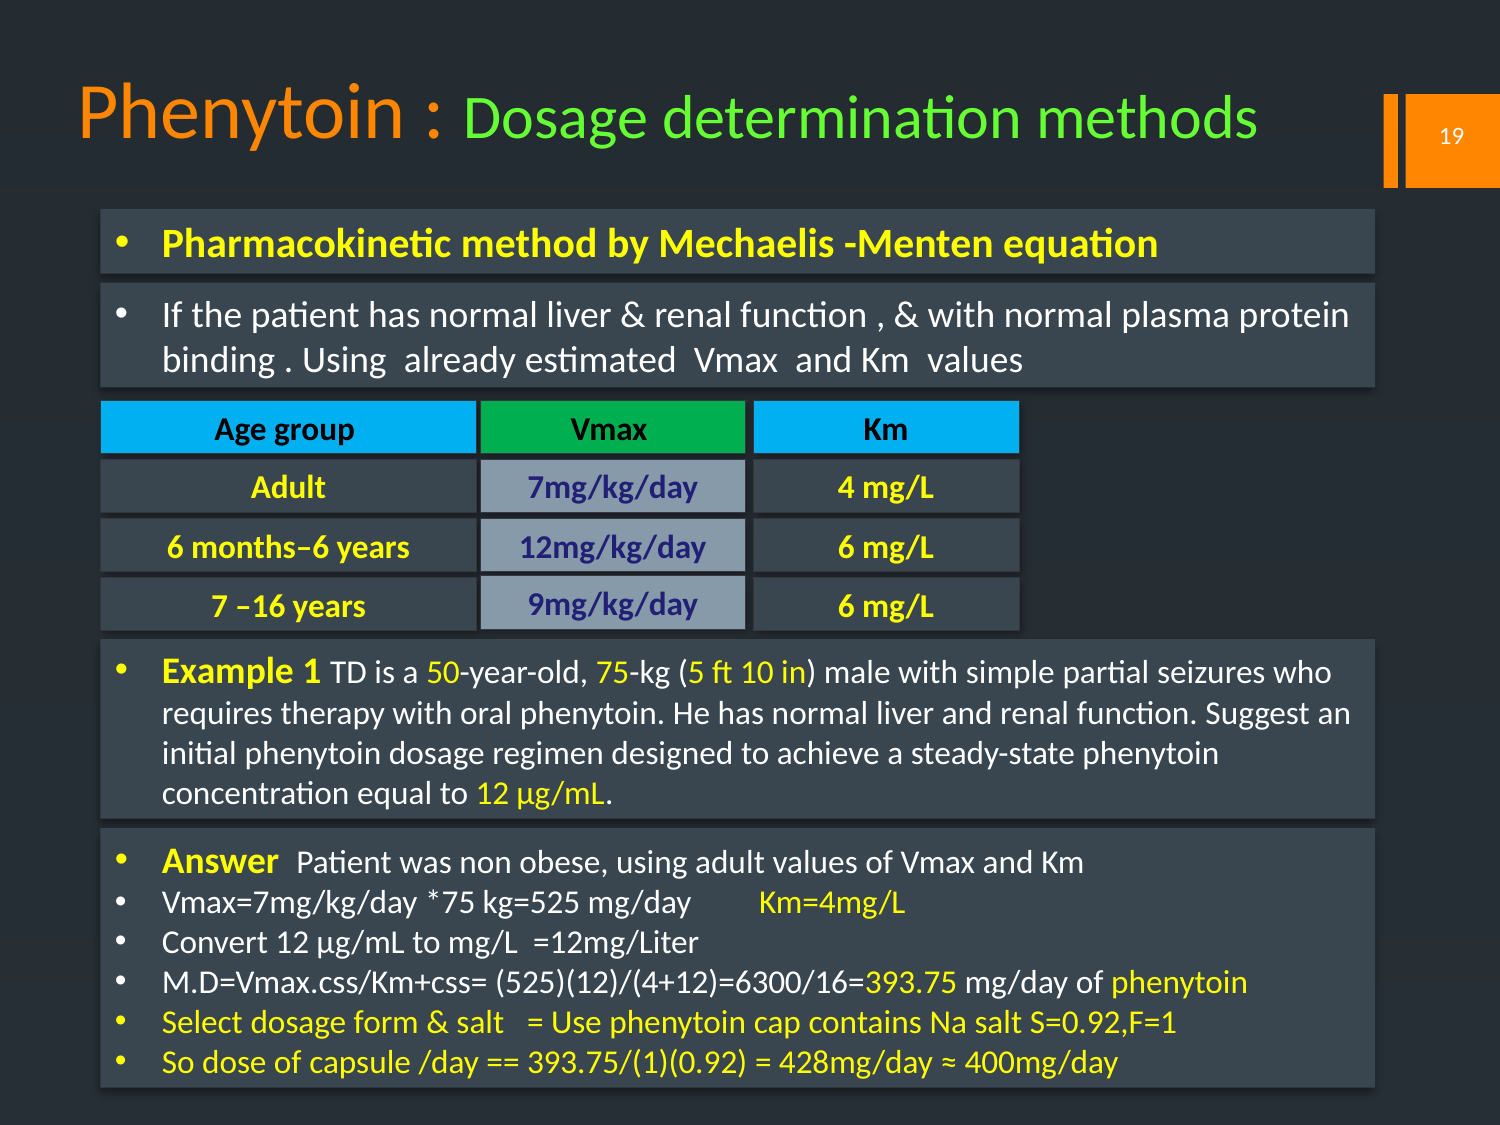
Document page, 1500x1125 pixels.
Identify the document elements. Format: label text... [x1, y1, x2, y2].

text_box 6 mg/L [752, 517, 1020, 572]
text_box Age group [100, 399, 478, 454]
text_box 6 mg/L [752, 576, 1020, 631]
text_box 9mg/kg/day [479, 575, 747, 630]
text_box 12mg/kg/day [479, 517, 747, 572]
text_box If the patient has normal liver & renal function , & with normal plasma protein binding . Using already estimated Vmax and Km values [100, 282, 1376, 388]
slide_number 19 [1399, 112, 1480, 157]
text_box 4 mg/L [752, 458, 1020, 513]
text_box Answer Patient was non obese, using adult values of Vmax and Km Vmax=7mg/kg/day *75 kg=525 mg/day Km=4mg/L Convert 12 μg/mL to mg/L =12mg/Liter M.D=Vmax.css/Km+css= (525)(12)/(4+12)=6300/16=393.75 mg/day of phenytoin Select dosage form & salt = Use phenytoin cap contains Na salt S=0.92,F=1 So dose of capsule /day == 393.75/(1)(0.92) = 428mg/day ≈ 400mg/day [100, 827, 1376, 1088]
text_box Example 1 TD is a 50-year-old, 75-kg (5 ft 10 in) male with simple partial seizures who requires therapy with oral phenytoin. He has normal liver and renal function. Suggest an initial phenytoin dosage regimen designed to achieve a steady-state phenytoin concentration equal to 12 μg/mL. [100, 638, 1376, 819]
text_box Vmax [479, 399, 746, 454]
text_box Km [752, 399, 1020, 454]
text_box 6 months–6 years [100, 517, 478, 572]
text_box 7 –16 years [100, 576, 478, 631]
title Phenytoin : Dosage determination methods [62, 50, 1338, 163]
text_box Adult [100, 458, 478, 513]
text_box Pharmacokinetic method by Mechaelis -Menten equation [100, 208, 1376, 274]
text_box 7mg/kg/day [479, 458, 747, 513]
